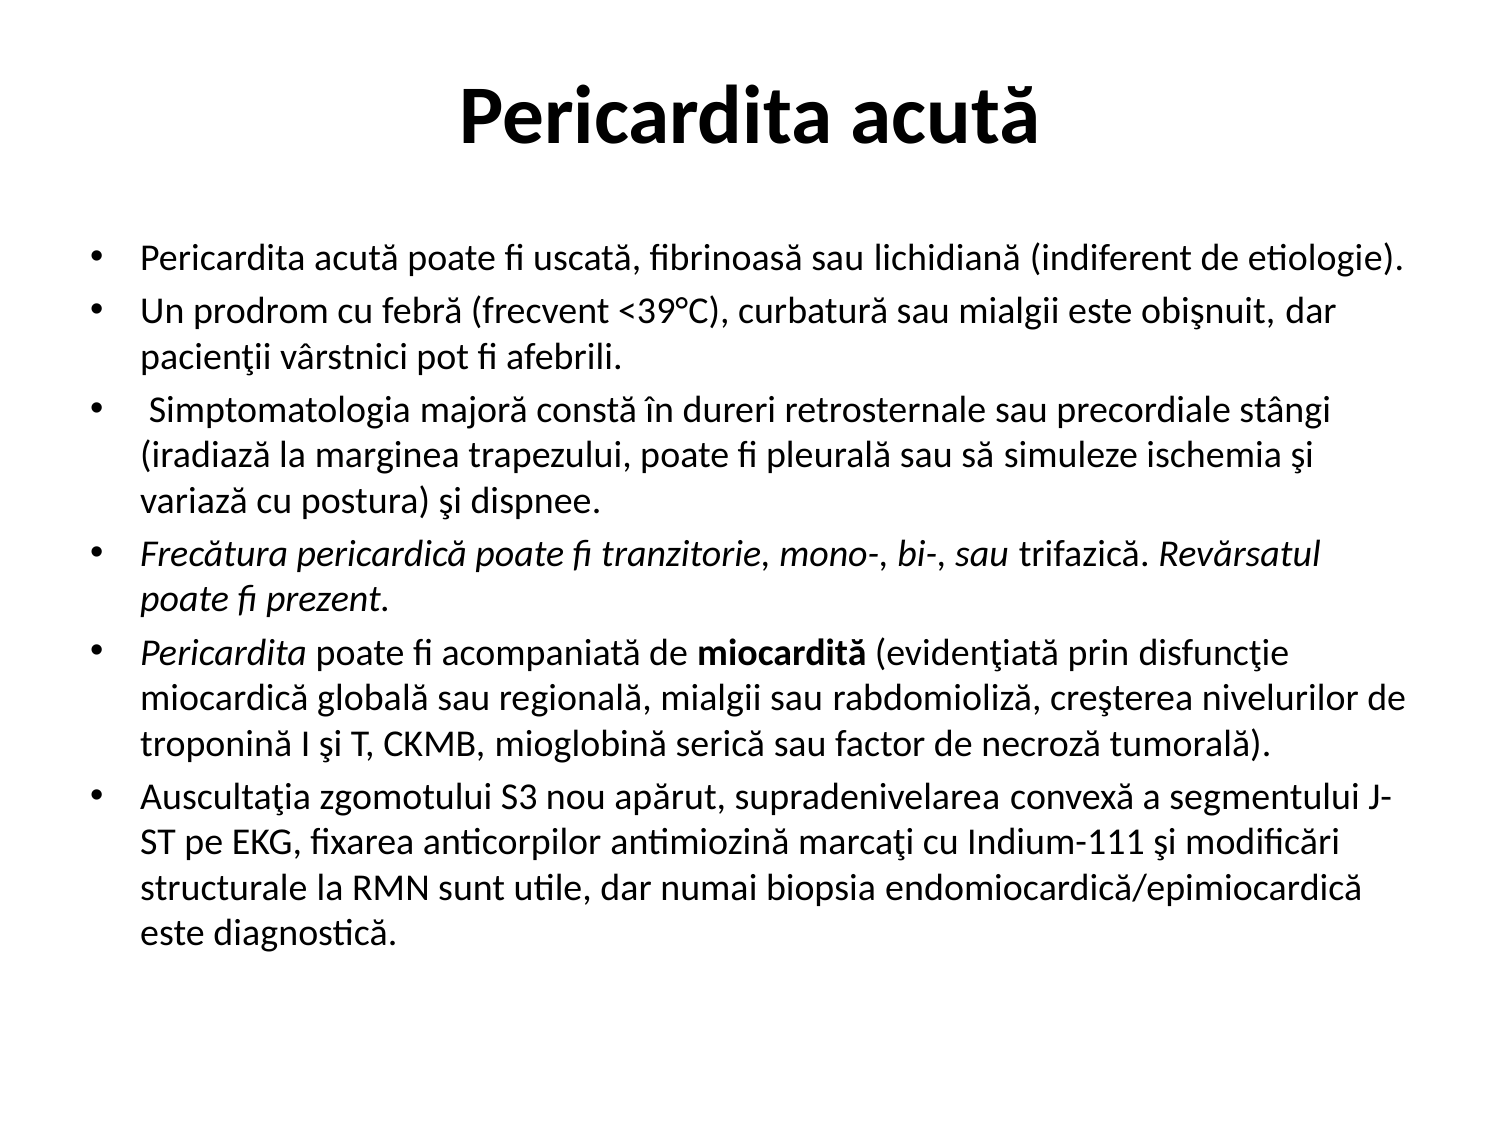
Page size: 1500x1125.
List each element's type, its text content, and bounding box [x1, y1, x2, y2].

list Pericardita acută poate fi uscată, fibrinoasă sau lichidiană (indiferent de etiologie). Un prodrom cu febră (frecvent <39°C), curbatură sau mialgii este obişnuit, dar pacienţii vârstnici pot fi afebrili. Simptomatologia majoră constă în dureri retrosternale sau precordiale stângi (iradiază la marginea trapezului, poate fi pleurală sau să simuleze ischemia şi variază cu postura) şi dispnee. Frecătura pericardică poate fi tranzitorie, mono-, bi-, sau trifazică. Revărsatul poate fi prezent. Pericardita poate fi acompaniată de miocardită (evidenţiată prin disfuncţie miocardică globală sau regională, mialgii sau rabdomioliză, creşterea nivelurilor de troponină I şi T, CKMB, mioglobină serică sau factor de necroză tumorală). Auscultaţia zgomotului S3 nou apărut, supradenivelarea convexă a segmentului J-ST pe EKG, fixarea anticorpilor antimiozină marcaţi cu Indium-111 şi modificări structurale la RMN sunt utile, dar numai biopsia endomiocardică/epimiocardică este diagnostică. [75, 224, 1425, 1005]
title Pericardita acută [75, 45, 1425, 175]
